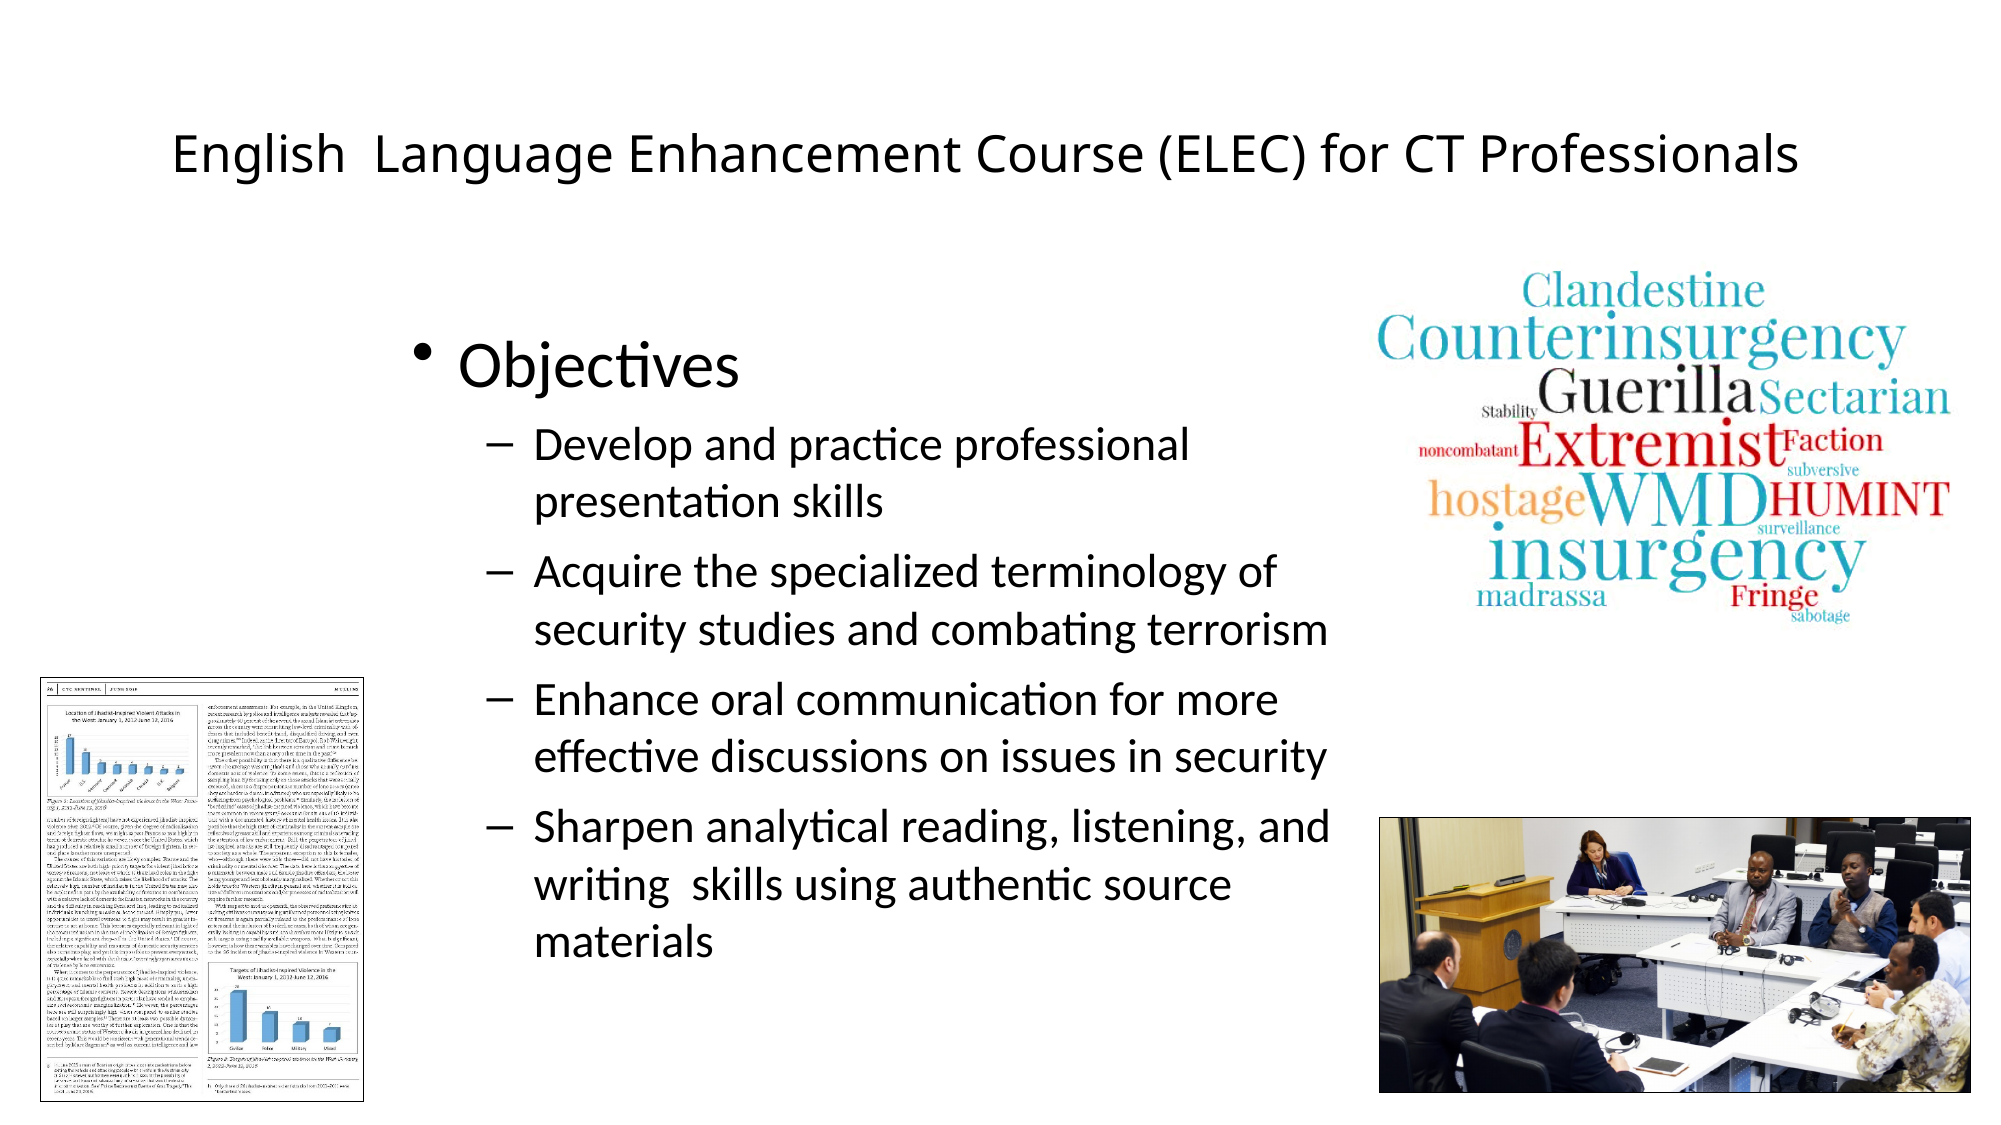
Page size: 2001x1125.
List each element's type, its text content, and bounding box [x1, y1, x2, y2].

picture [1379, 817, 1971, 1093]
picture [40, 677, 364, 1102]
picture [1368, 244, 1985, 633]
title English Language Enhancement Course (ELEC) for CT Professionals [156, 50, 1932, 206]
text_box Objectives Develop and practice professional presentation skills Acquire the specialized terminology of security studies and combating terrorism Enhance oral communication for more effective discussions on issues in security Sharpen analytical reading, listening, and writing skills using authentic source materials [331, 273, 1380, 1063]
